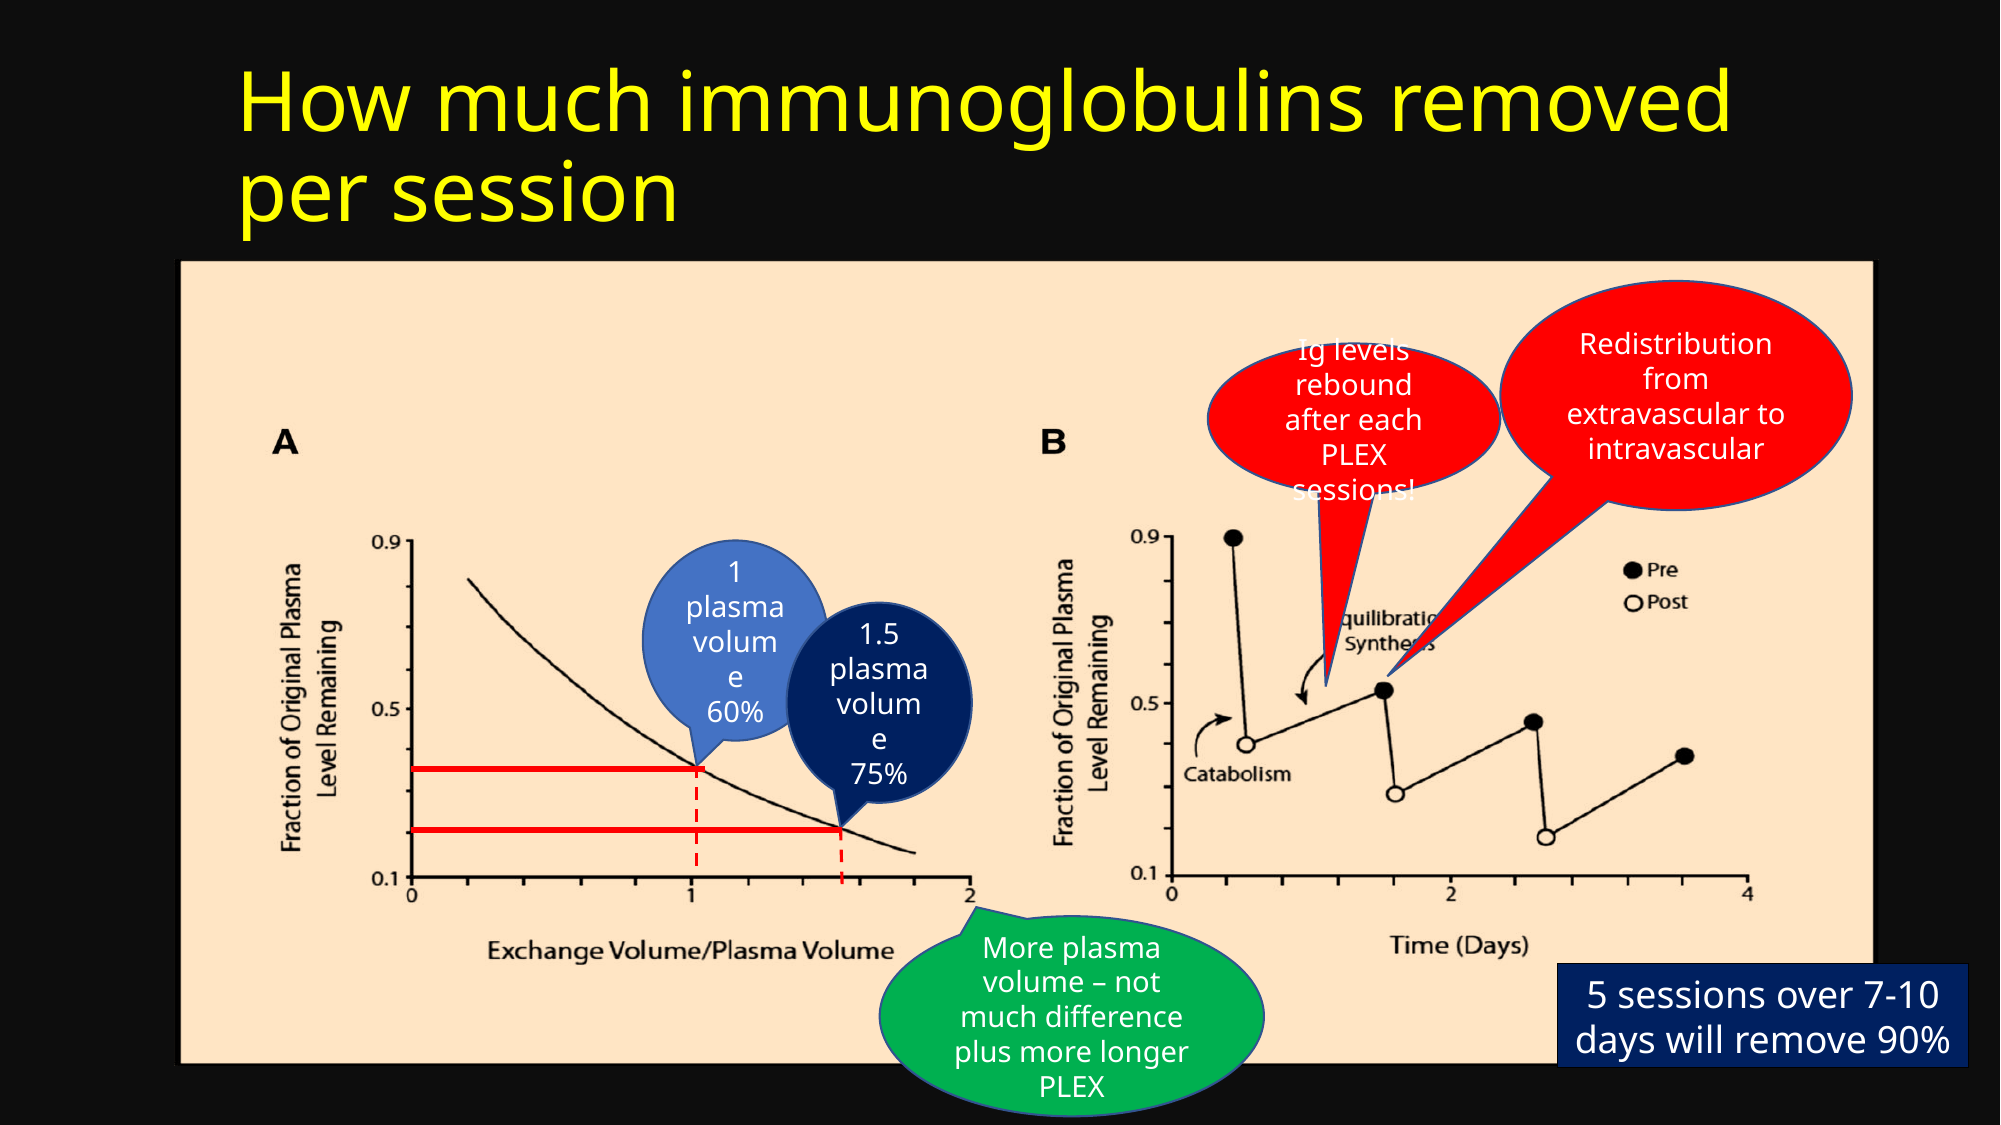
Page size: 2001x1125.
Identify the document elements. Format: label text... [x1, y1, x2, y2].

text_box 5 sessions over 7-10 days will remove 90% [1557, 963, 1969, 1068]
text_box More plasma volume – not much difference plus more longer PLEX [903, 1066, 1241, 1118]
title How much immunoglobulins removed per session [221, 41, 1767, 259]
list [174, 259, 1879, 1066]
